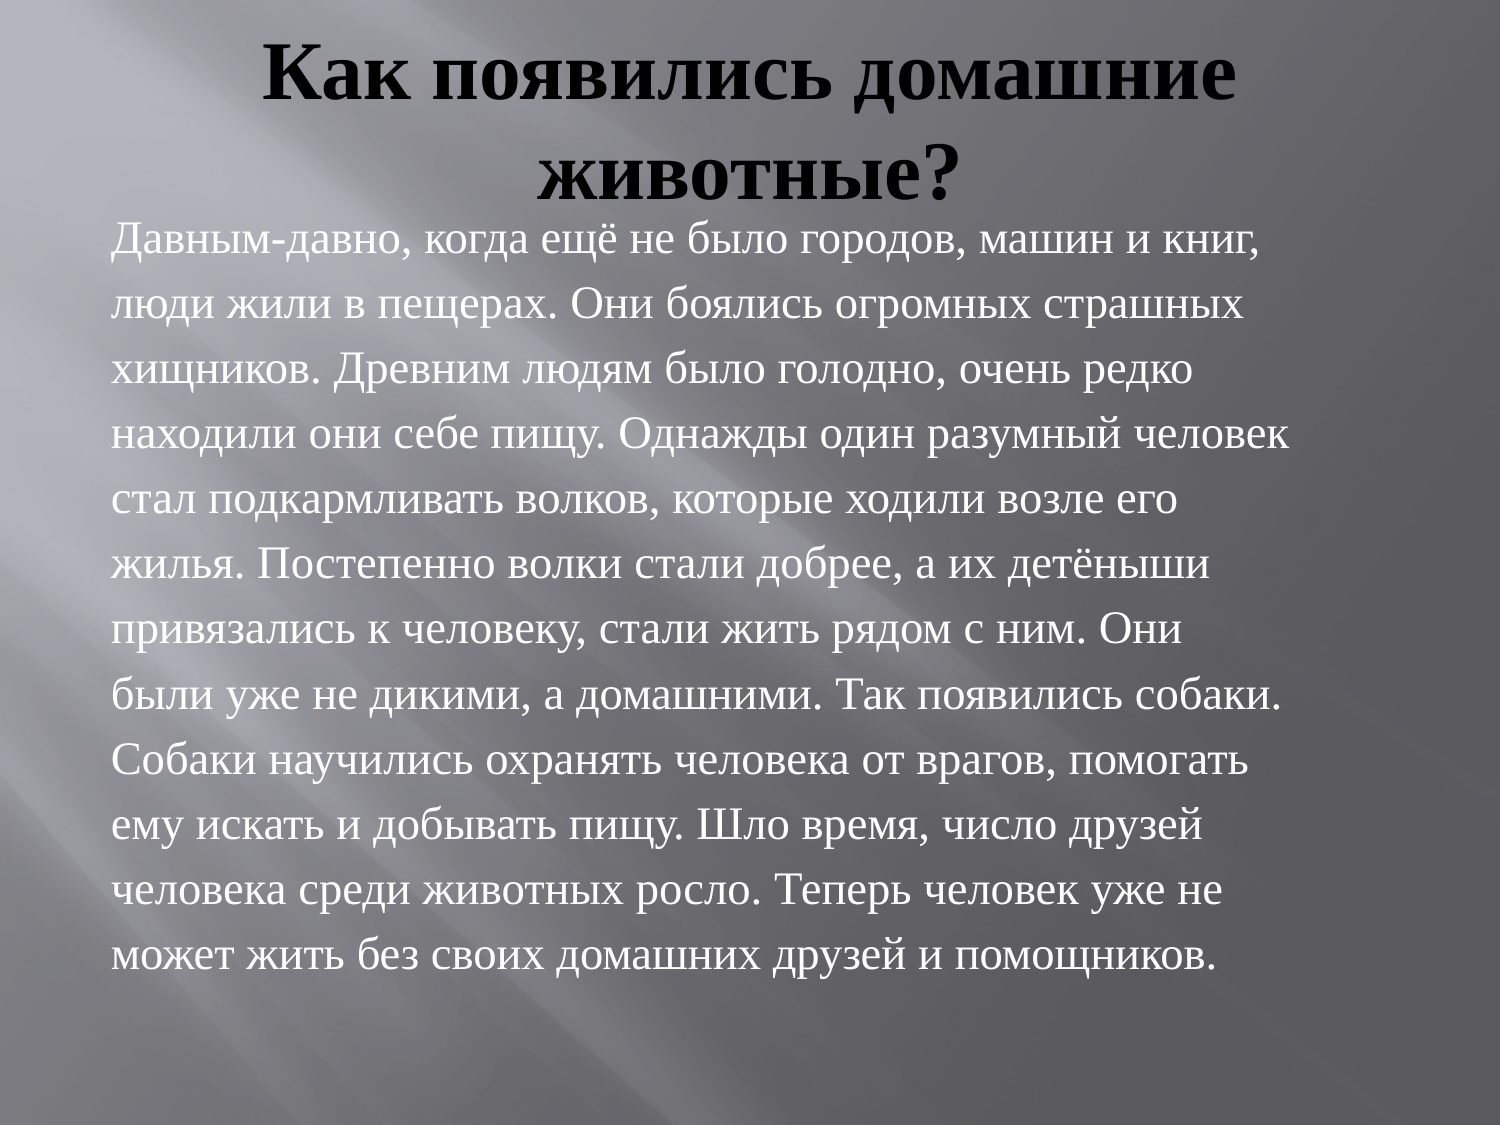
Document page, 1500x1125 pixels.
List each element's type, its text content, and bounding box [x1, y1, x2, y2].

list Давным-давно, когда ещё не было городов, машин и книг, люди жили в пещерах. Они боялись огромных страшных хищников. Древним людям было голодно, очень редко находили они себе пищу. Однажды один разумный человек стал подкармливать волков, которые ходили возле его жилья. Постепенно волки стали добрее, а их детёныши привязались к человеку, стали жить рядом с ним. Они были уже не дикими, а домашними. Так появились собаки. Собаки научились охранять человека от врагов, помогать ему искать и добывать пищу. Шло время, число друзей человека среди животных росло. Теперь человек уже не может жить без своих домашних друзей и помощников. [75, 199, 1425, 1005]
title Как появились домашние животные? [75, 45, 1425, 188]
